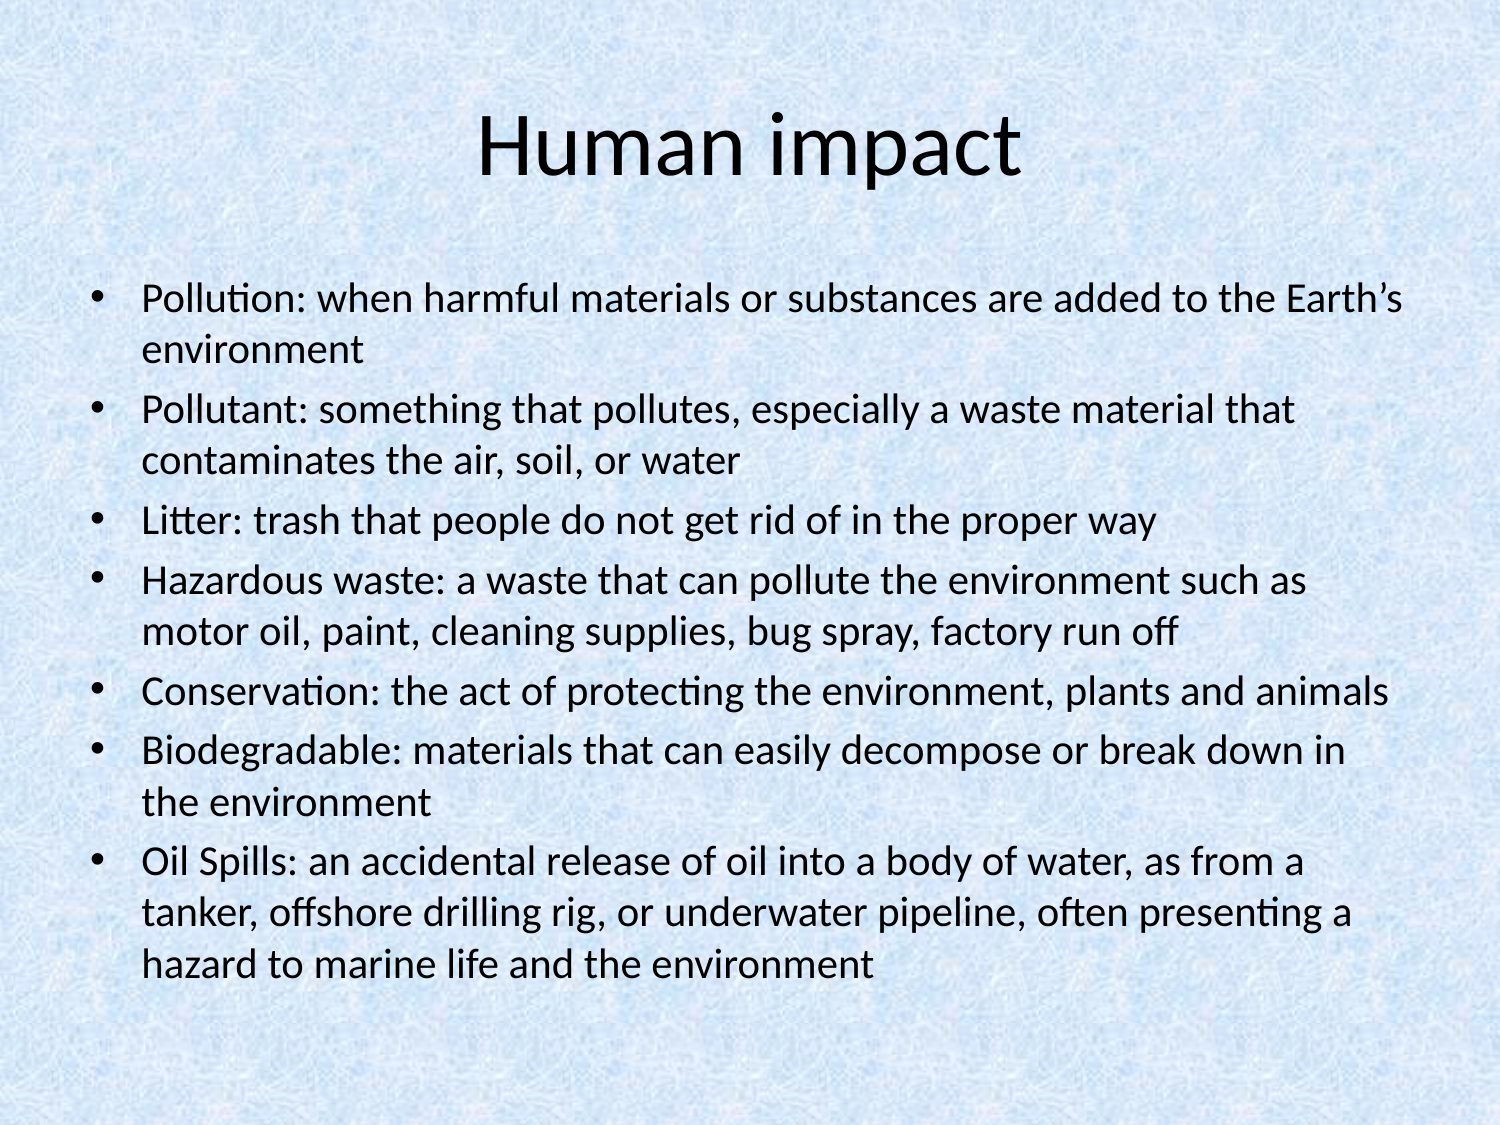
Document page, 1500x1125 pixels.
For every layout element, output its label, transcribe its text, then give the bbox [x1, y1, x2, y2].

picture [0, 0, 1500, 1125]
list Pollution: when harmful materials or substances are added to the Earth’s environment Pollutant: something that pollutes, especially a waste material that contaminates the air, soil, or water Litter: trash that people do not get rid of in the proper way Hazardous waste: a waste that can pollute the environment such as motor oil, paint, cleaning supplies, bug spray, factory run off Conservation: the act of protecting the environment, plants and animals Biodegradable: materials that can easily decompose or break down in the environment Oil Spills: an accidental release of oil into a body of water, as from a tanker, offshore drilling rig, or underwater pipeline, often presenting a hazard to marine life and the environment [75, 262, 1425, 1005]
title Human impact [75, 45, 1425, 233]
